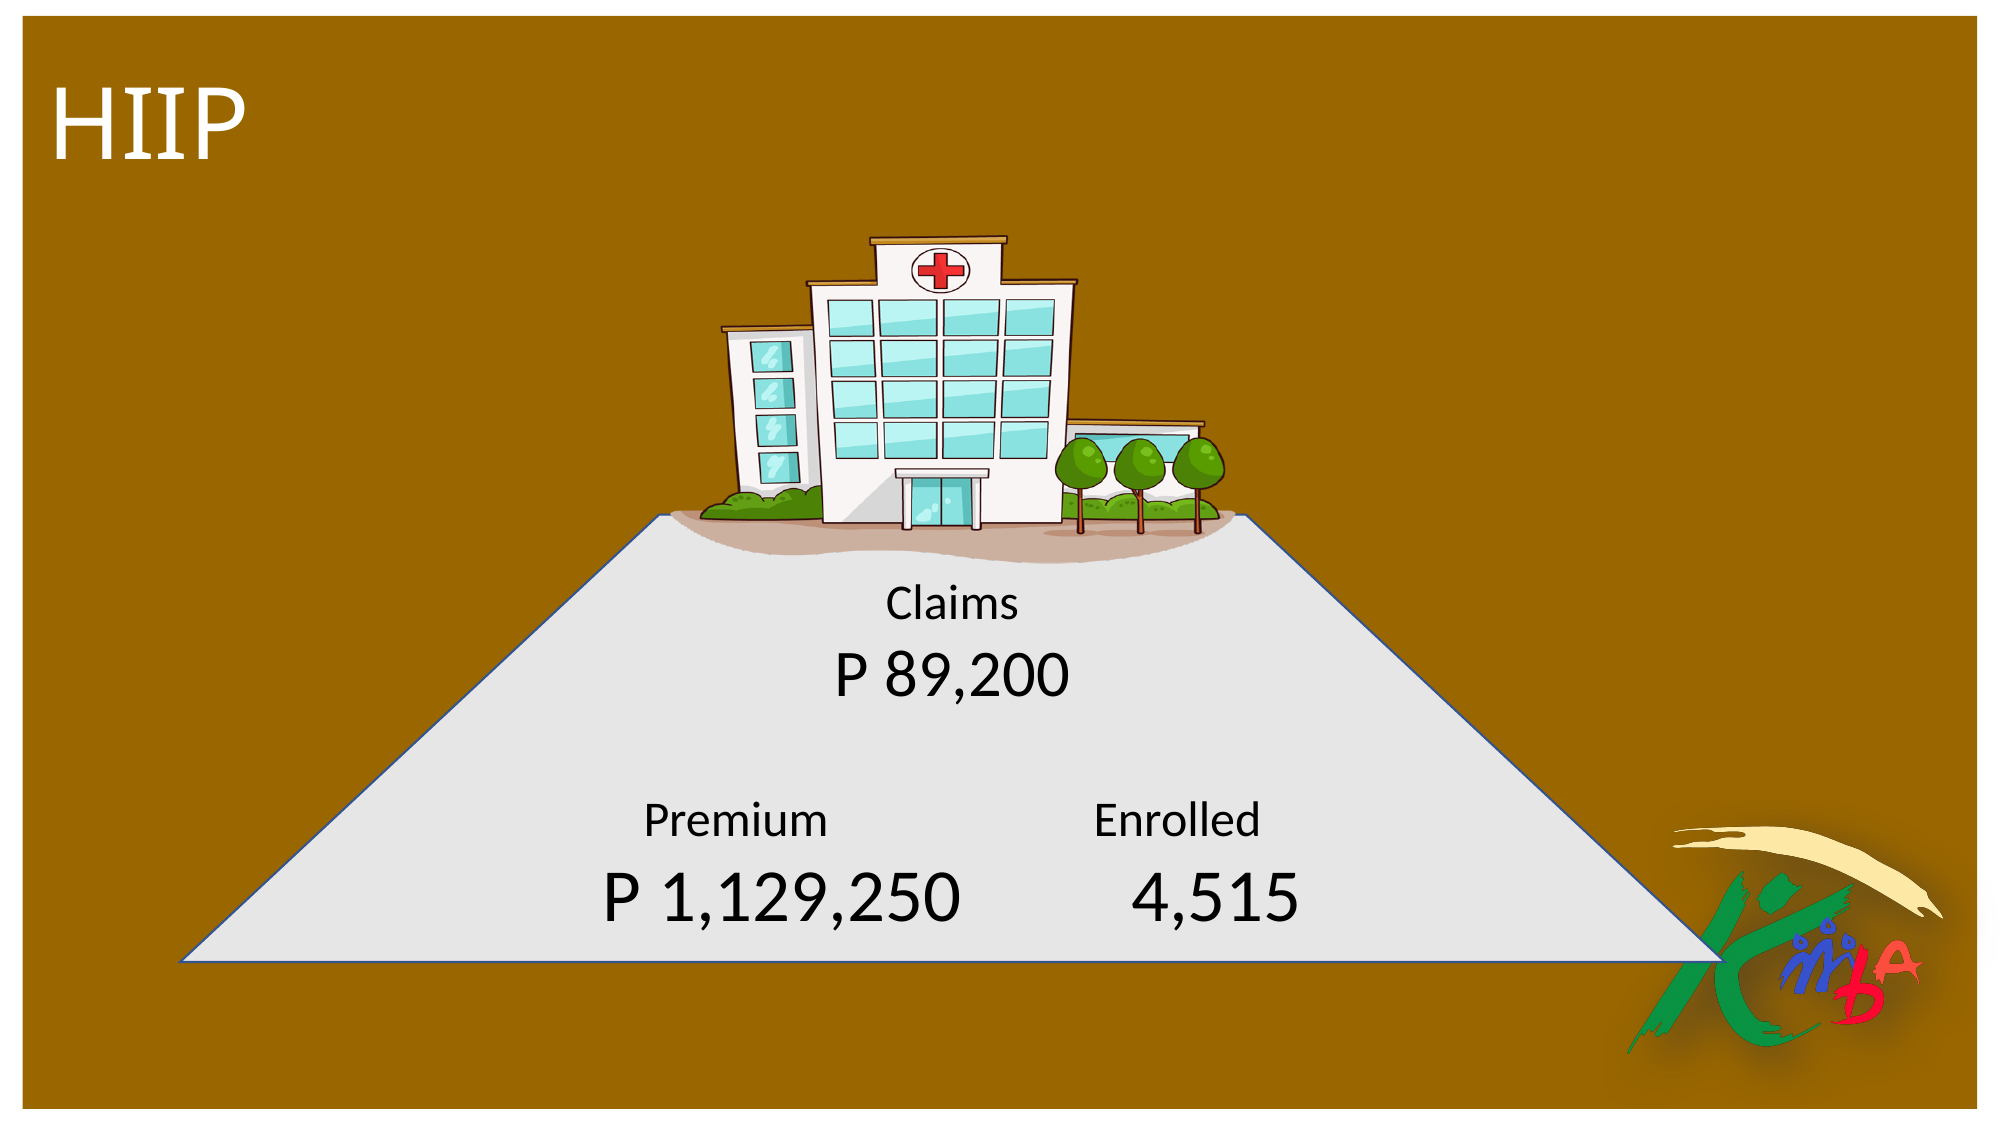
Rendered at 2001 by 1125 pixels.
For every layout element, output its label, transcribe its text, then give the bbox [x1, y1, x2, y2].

text_box Premium Enrolled P 1,129,250 4,515 [353, 779, 1552, 945]
title HIIP [32, 19, 1757, 237]
text_box Claims P 89,200 [793, 587, 1112, 717]
picture [653, 204, 1252, 587]
text_box [177, 799, 1728, 964]
picture [1616, 765, 1954, 1103]
text_box [374, 518, 1531, 779]
